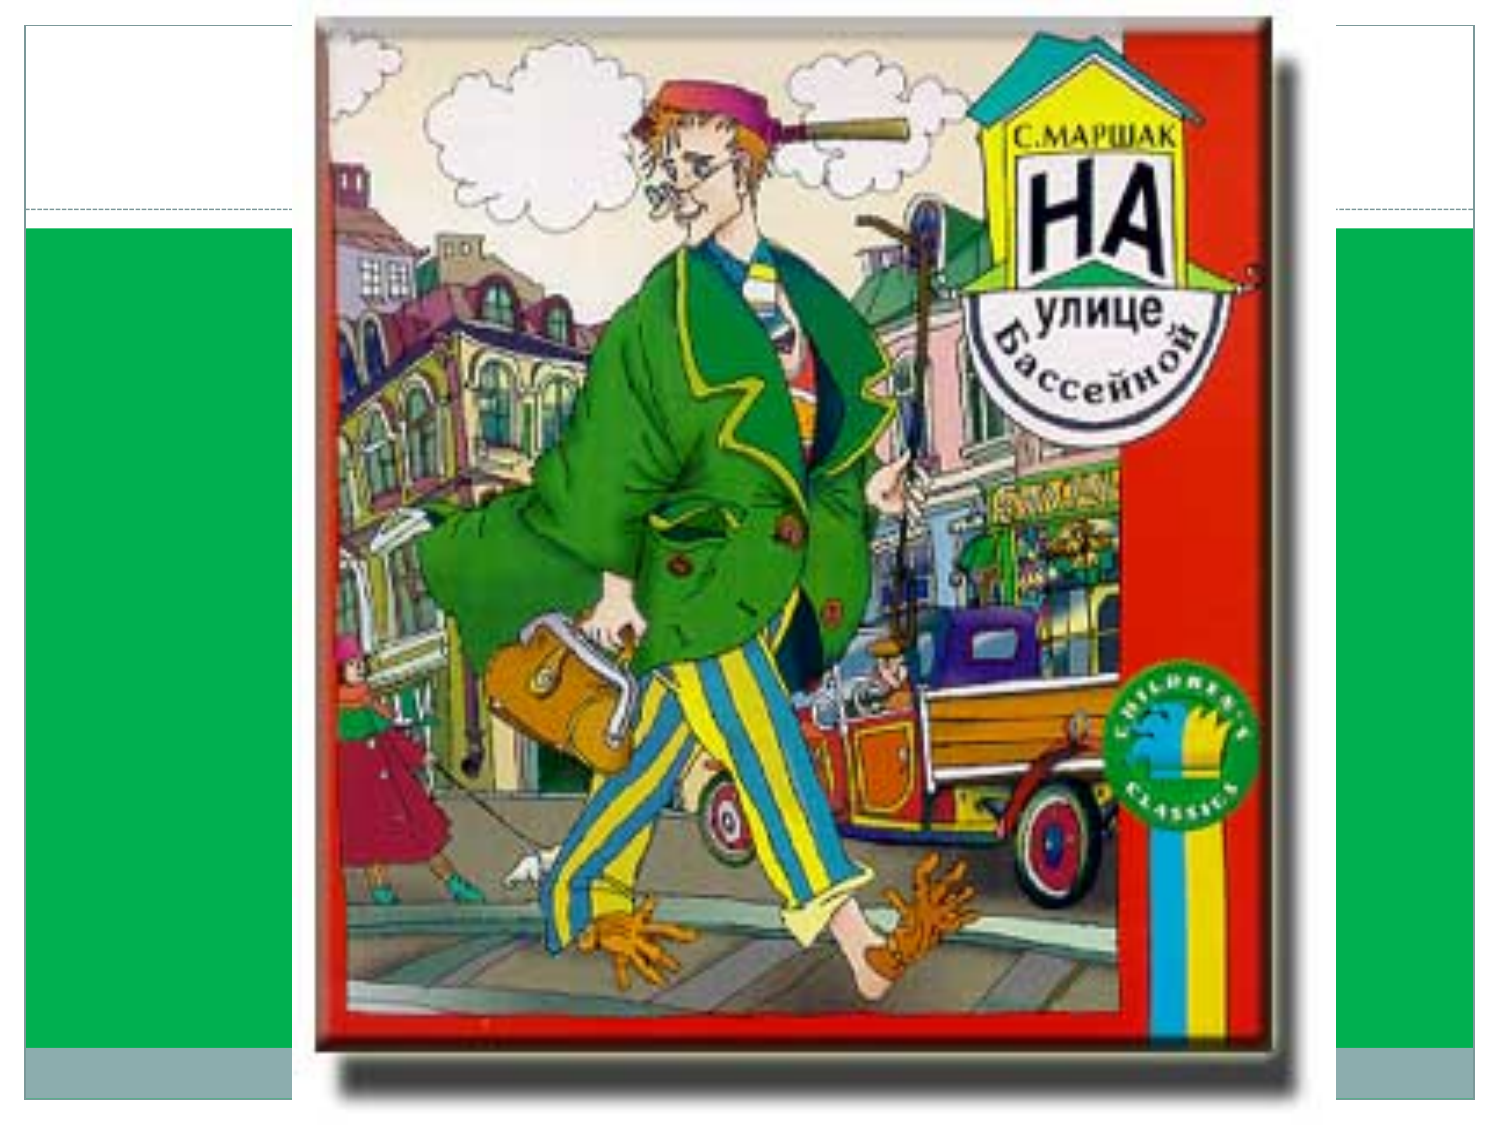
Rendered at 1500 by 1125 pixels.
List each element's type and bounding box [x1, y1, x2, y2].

list [292, 0, 1337, 1125]
